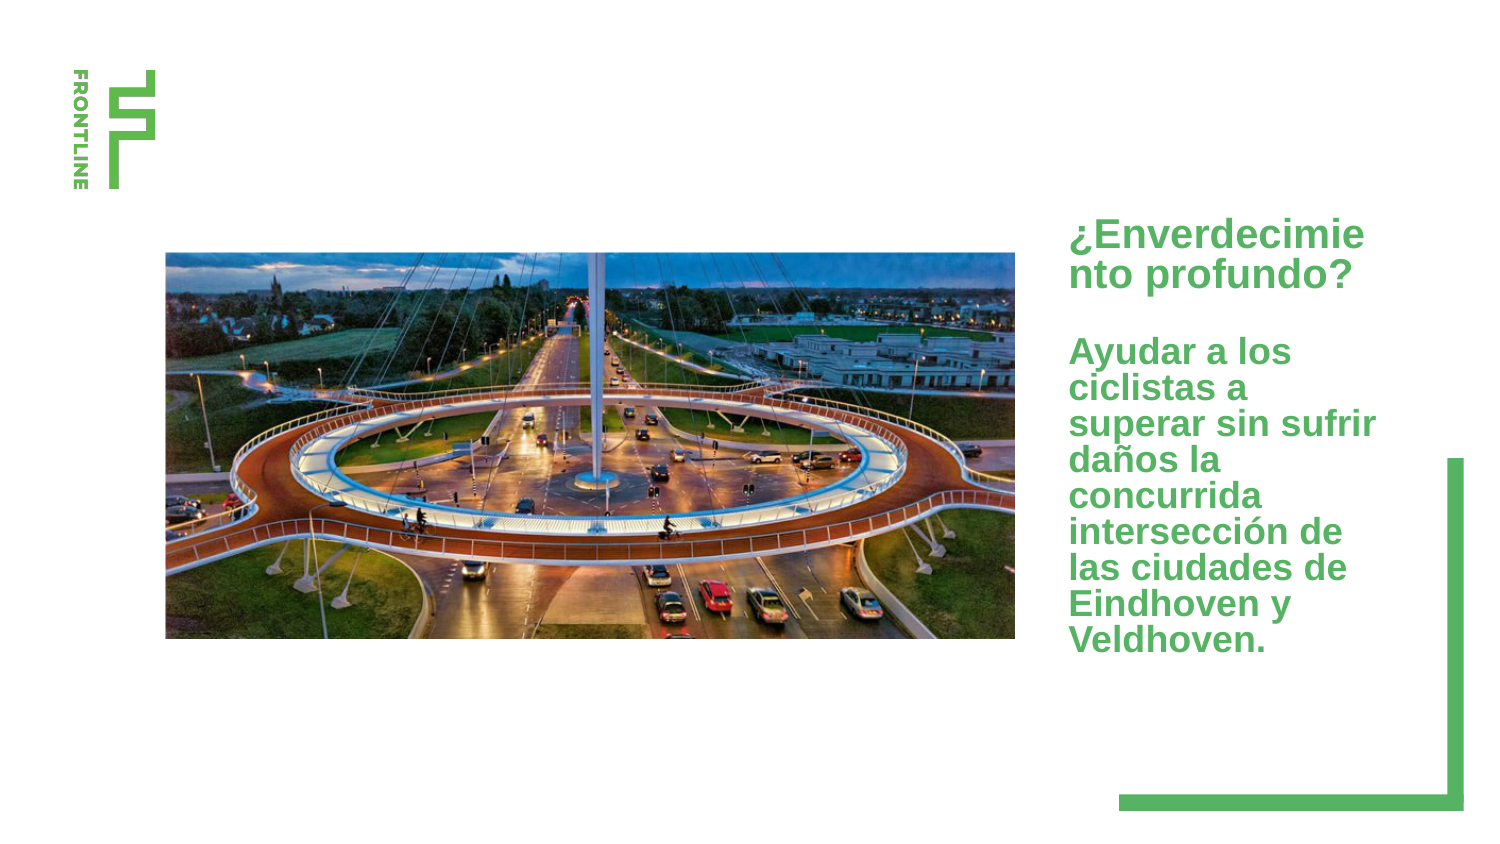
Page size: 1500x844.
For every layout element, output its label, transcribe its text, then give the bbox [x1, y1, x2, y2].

title ¿Enverdecimiento profundo? Ayudar a los ciclistas a superar sin sufrir daños la concurrida intersección de las ciudades de Eindhoven y Veldhoven. [1053, 357, 1396, 519]
picture [43, 49, 186, 210]
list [165, 252, 1015, 639]
